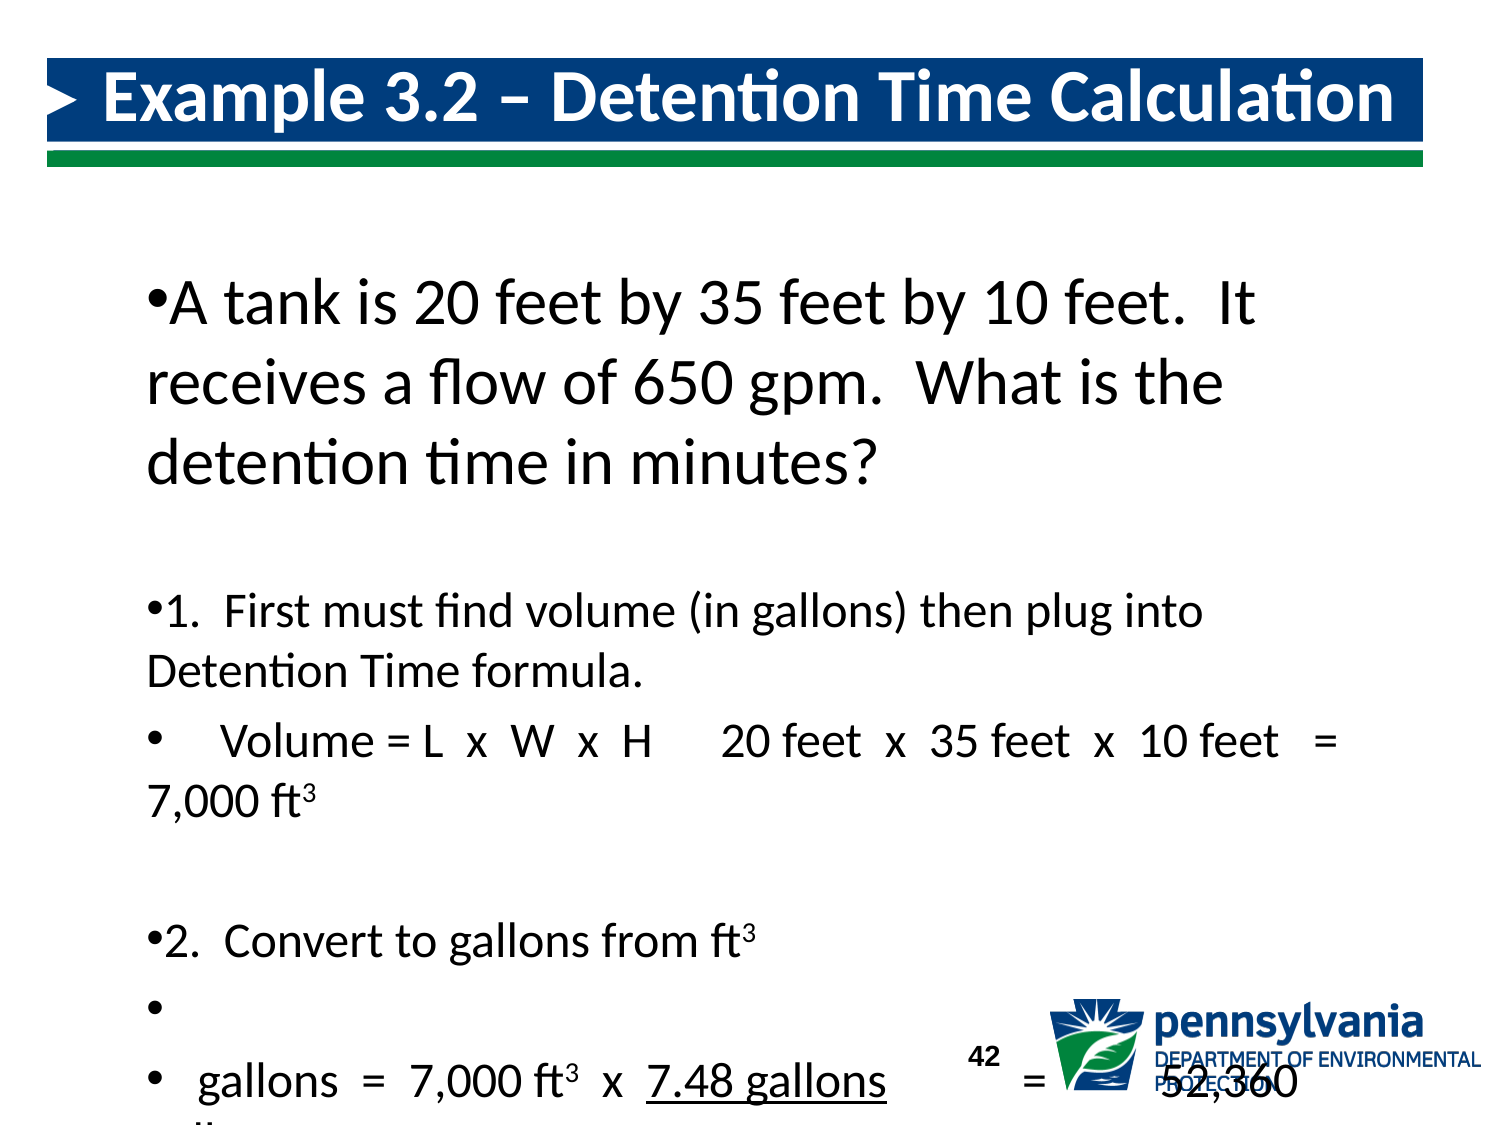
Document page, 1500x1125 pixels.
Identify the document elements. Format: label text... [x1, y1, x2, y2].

list A tank is 20 feet by 35 feet by 10 feet. It receives a flow of 650 gpm. What is the detention time in minutes? 1. First must find volume (in gallons) then plug into Detention Time formula. Volume = L x W x H 20 feet x 35 feet x 10 feet = 7,000 ft3 2. Convert to gallons from ft3 gallons = 7,000 ft3 x 7.48 gallons = 52,360 gallons ft3 3. Plug into: Detention Time (time) = Volume = Flow 52360 gallons = 81 minutes 650 gpm [75, 249, 1425, 1005]
picture [47, 58, 75, 167]
picture [1050, 999, 1481, 1091]
title Example 3.2 – Detention Time Calculation [75, 38, 1425, 182]
slide_number 42 [809, 1024, 1160, 1085]
